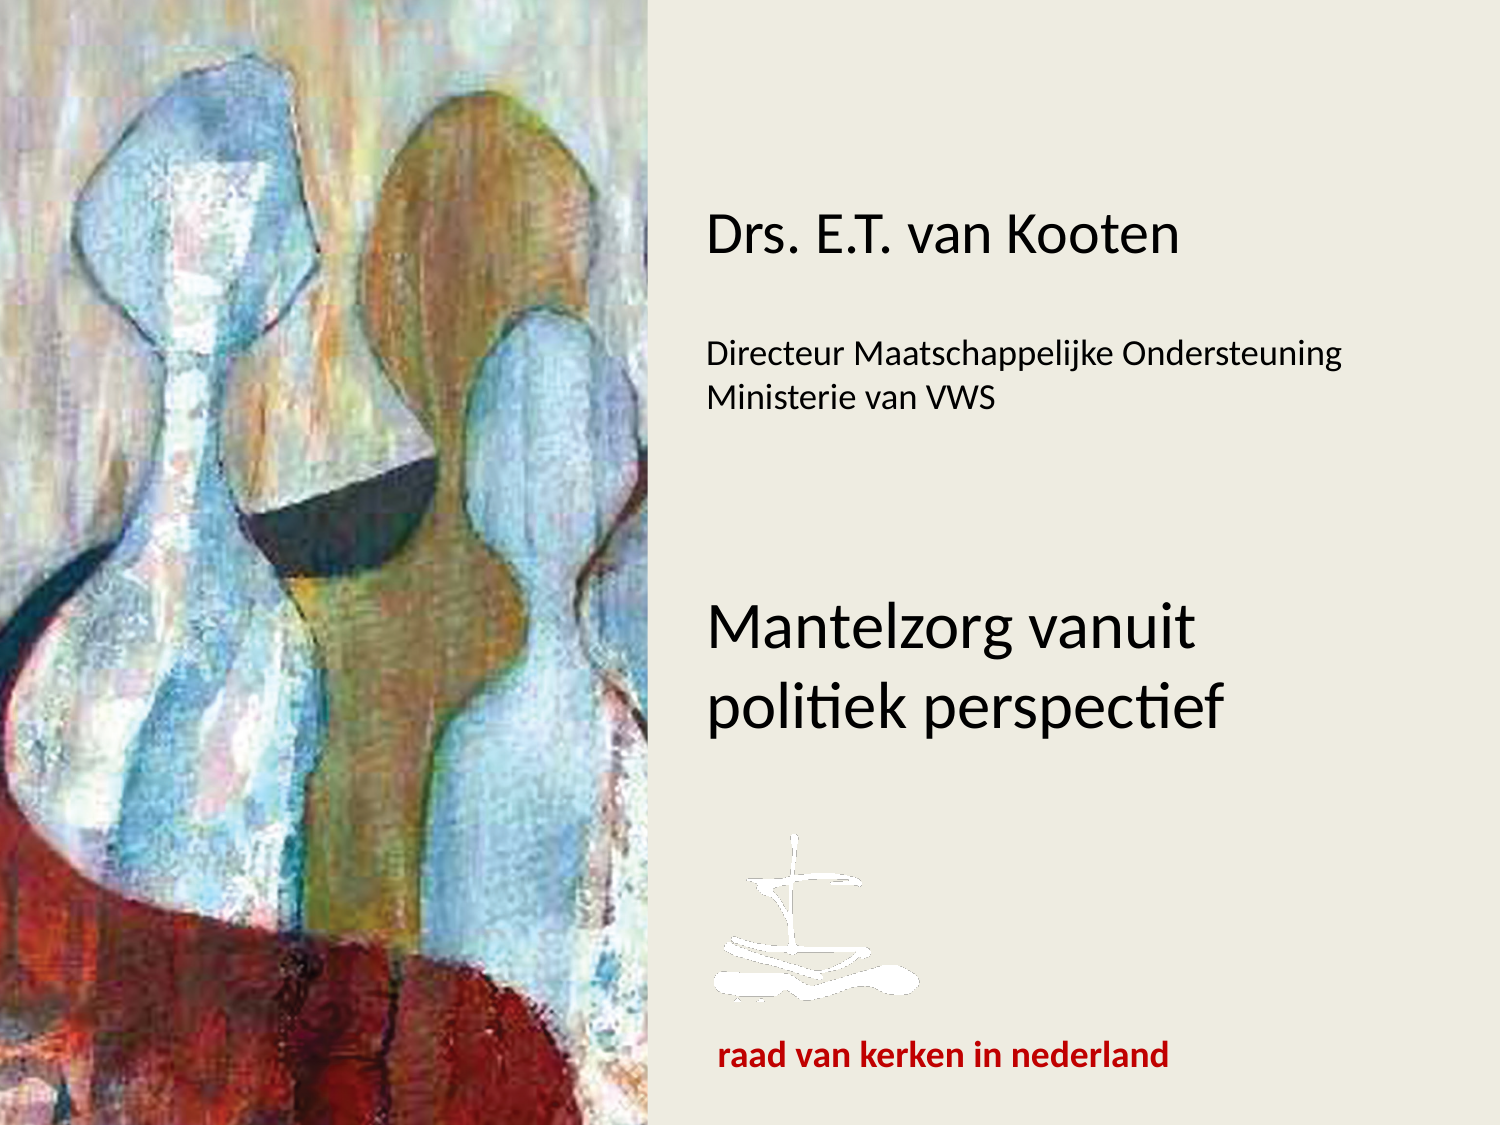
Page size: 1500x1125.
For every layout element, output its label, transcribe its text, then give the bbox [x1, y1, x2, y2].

title Drs. E.T. van Kooten Directeur Maatschappelijke Ondersteuning Ministerie van VWS [690, 184, 1388, 426]
text_box raad van kerken in nederland [702, 1023, 1436, 1083]
subtitle Mantelzorg vanuit politiek perspectief [690, 574, 1282, 776]
picture [714, 833, 927, 1003]
picture [0, 0, 648, 1125]
